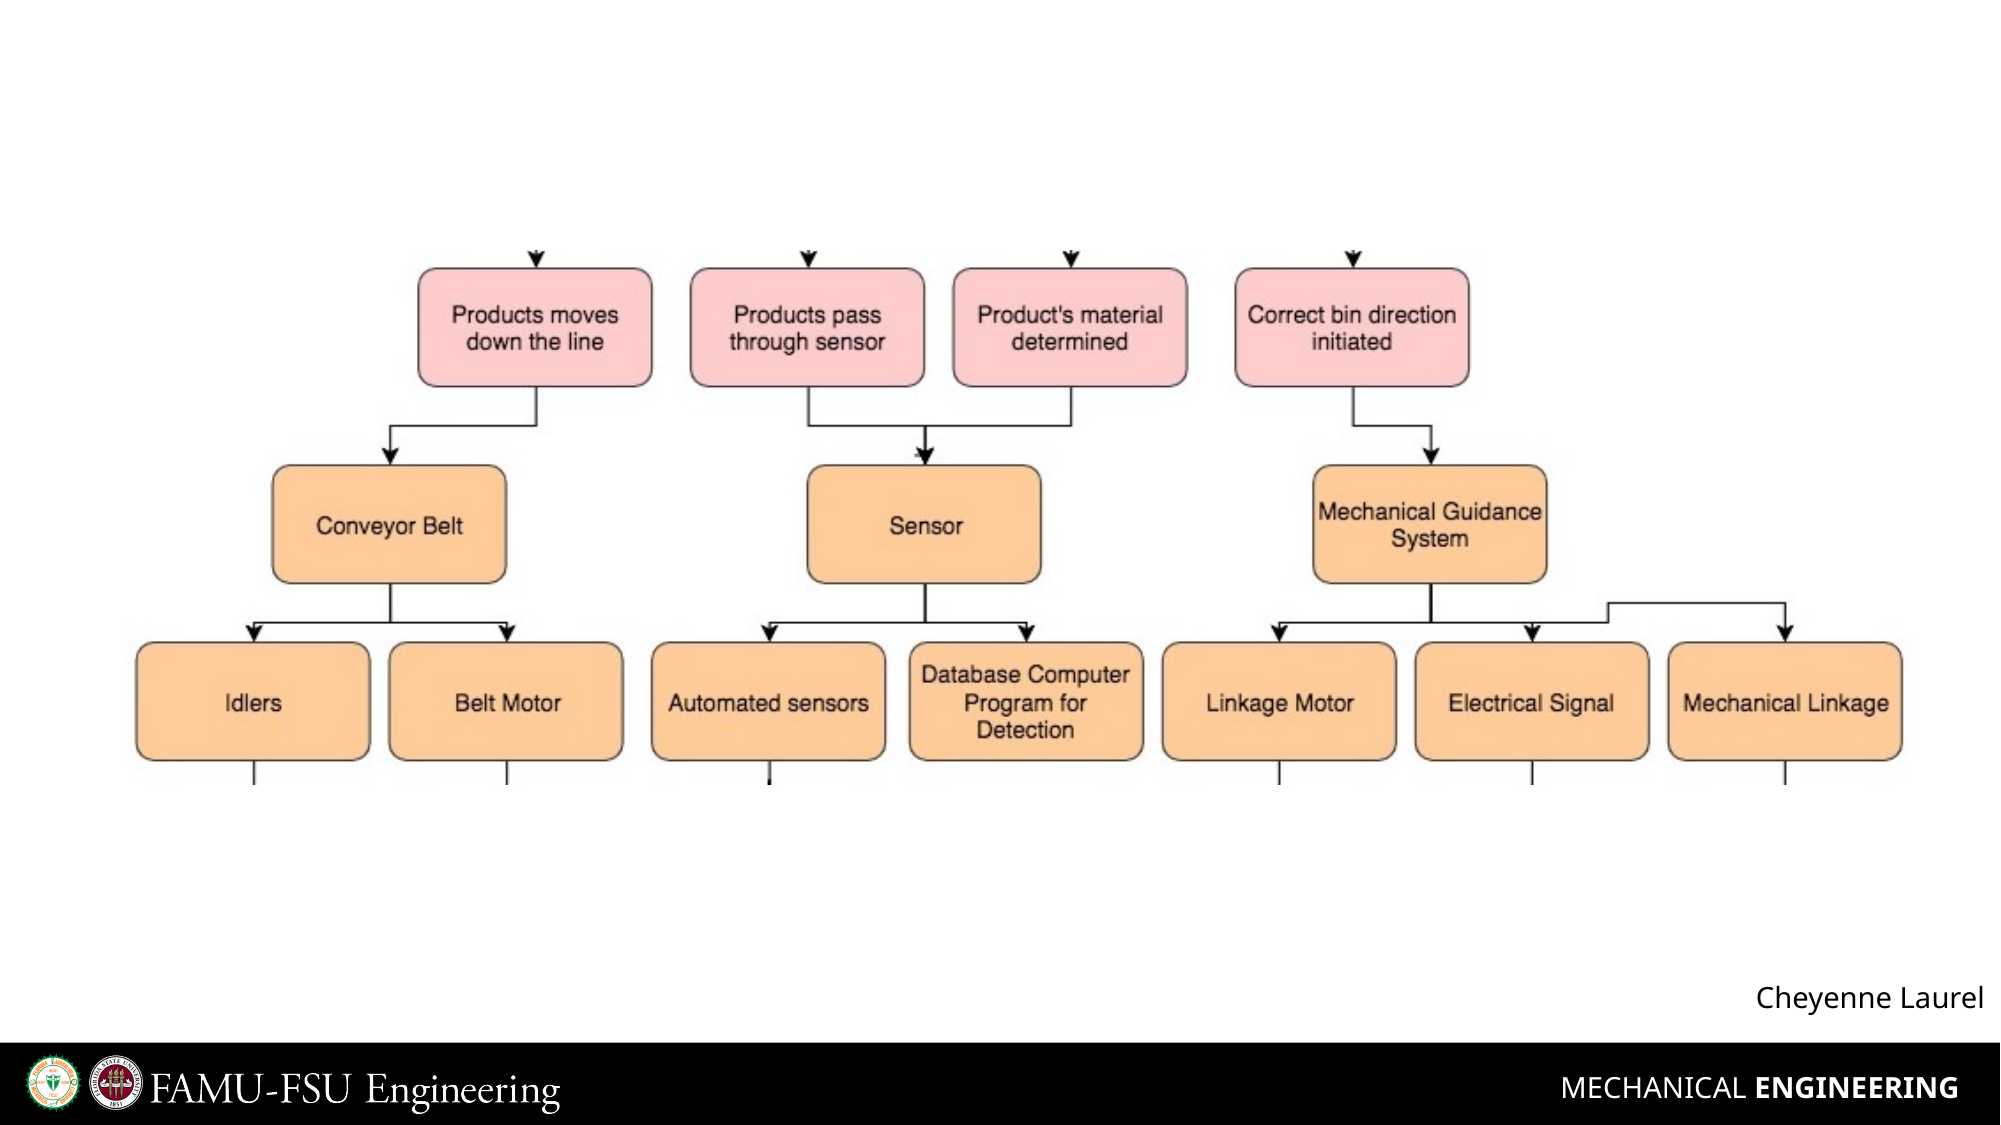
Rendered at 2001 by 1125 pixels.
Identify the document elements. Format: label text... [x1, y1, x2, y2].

list Cheyenne Laurel [1475, 975, 2000, 1014]
picture [126, 250, 1914, 785]
picture [24, 1053, 560, 1114]
